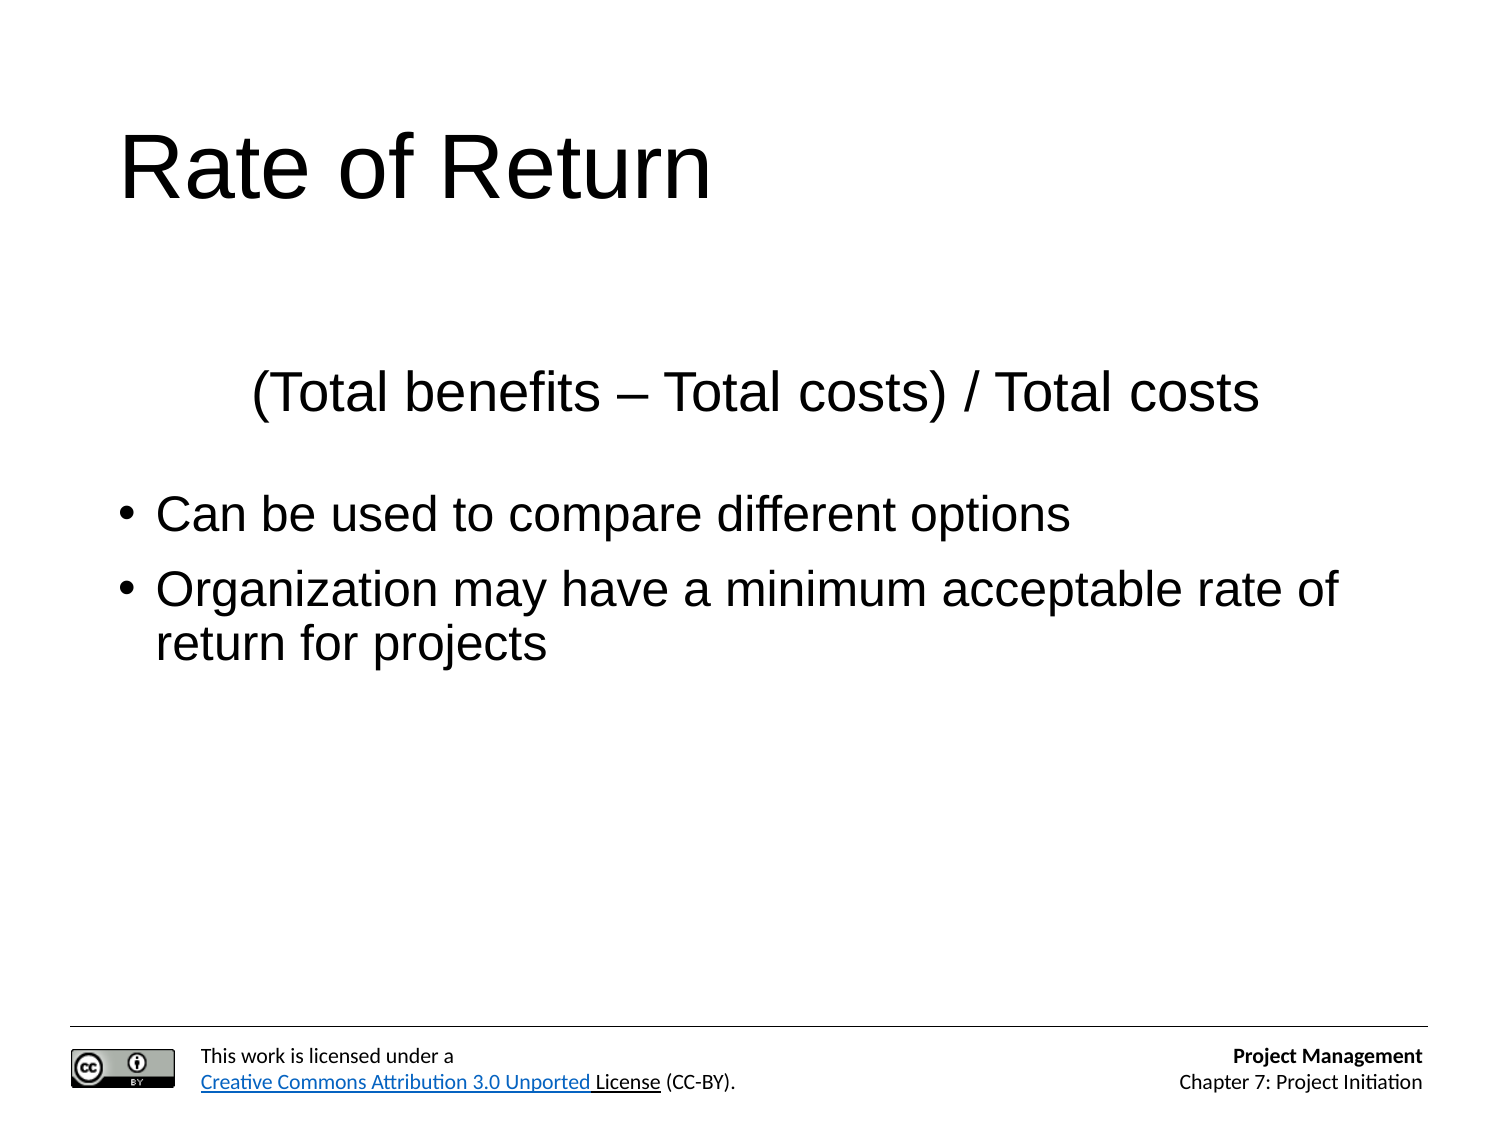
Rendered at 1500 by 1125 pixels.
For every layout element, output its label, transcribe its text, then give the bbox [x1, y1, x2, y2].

title Rate of Return [103, 59, 1397, 278]
picture [71, 1049, 175, 1088]
list Can be used to compare different options Organization may have a minimum acceptable rate of return for projects [103, 480, 1448, 890]
text_box (Total benefits – Total costs) / Total costs [115, 357, 1397, 424]
